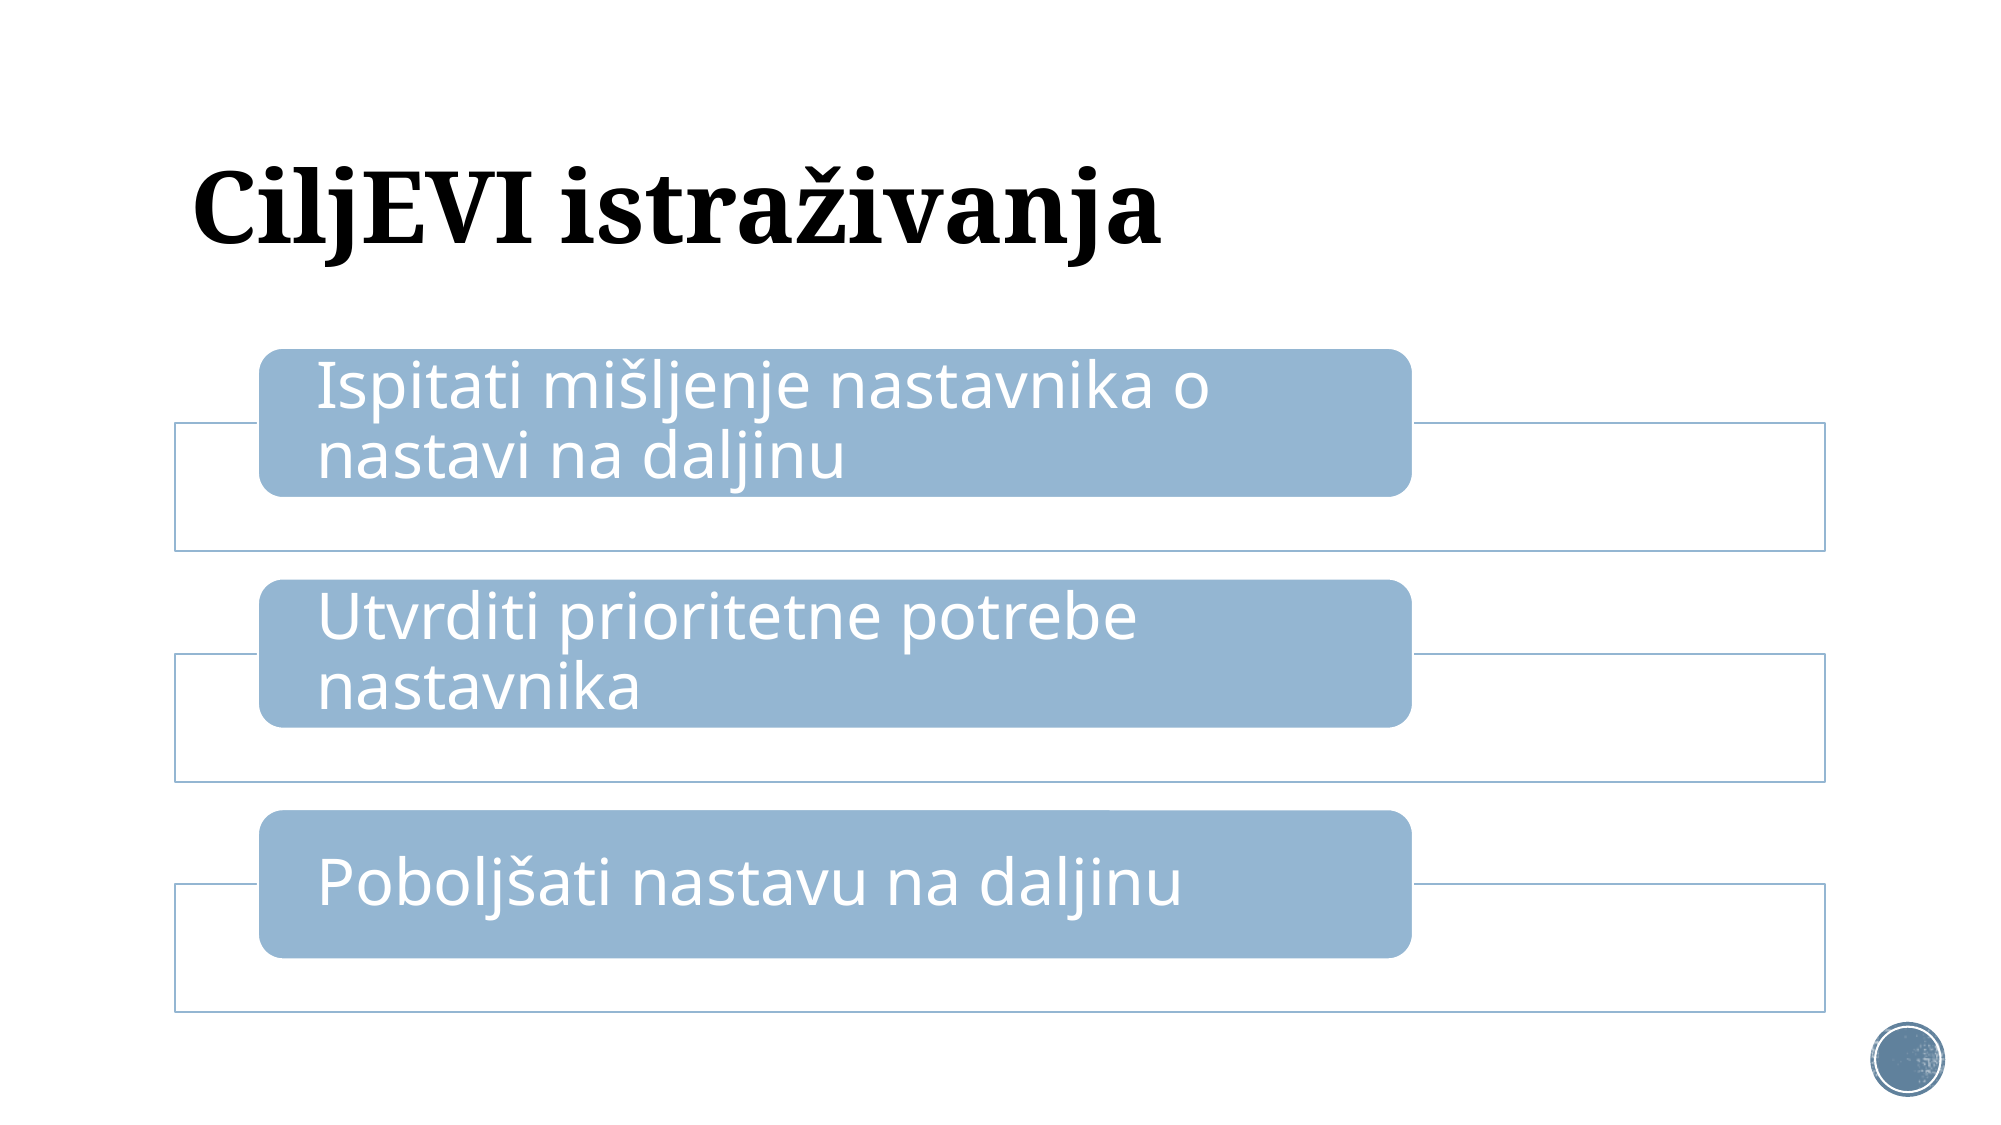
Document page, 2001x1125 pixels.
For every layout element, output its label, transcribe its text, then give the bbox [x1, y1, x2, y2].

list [176, 354, 1826, 1011]
title CiljEVI istraživanja [175, 79, 1826, 344]
